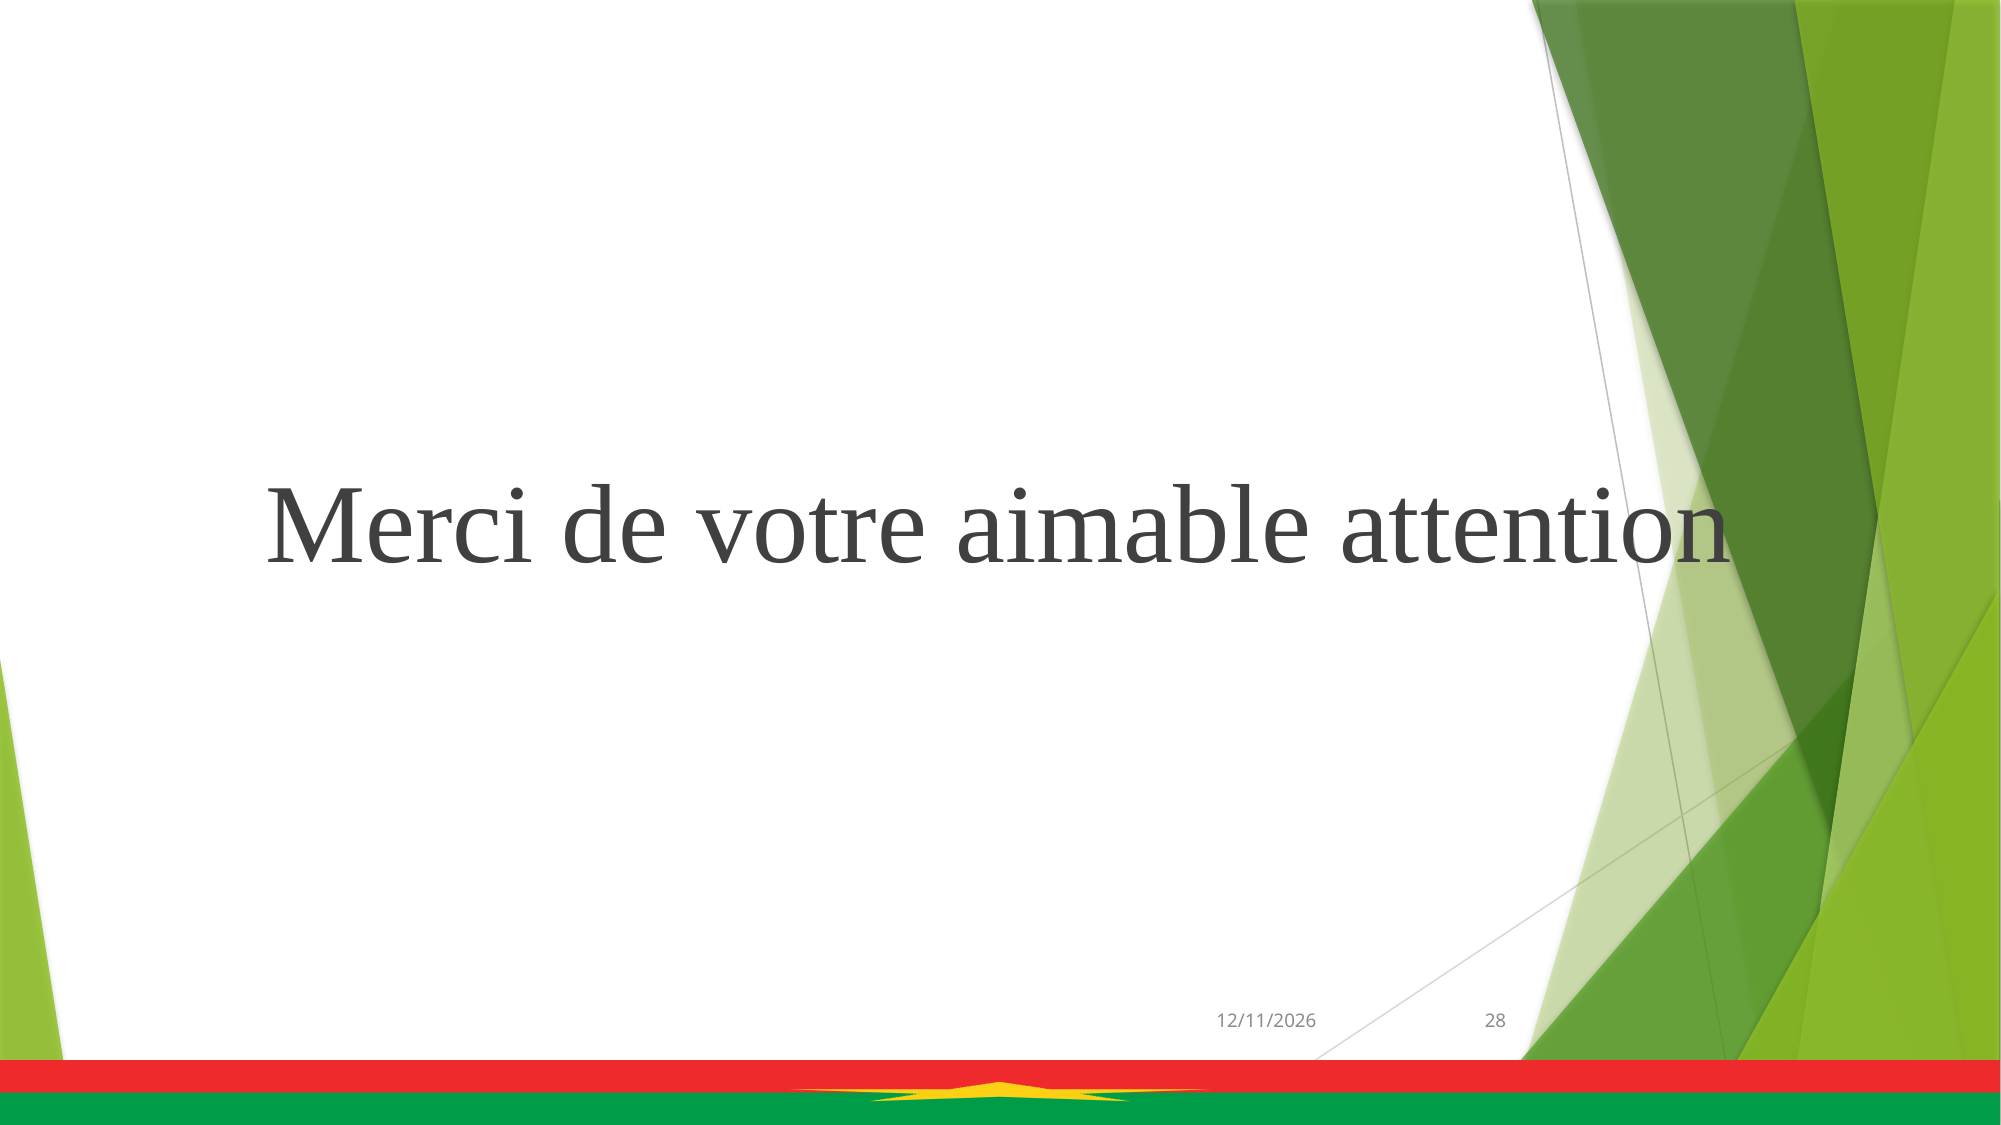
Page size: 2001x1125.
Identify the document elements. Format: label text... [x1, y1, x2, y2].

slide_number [1181, 991, 1332, 1051]
slide_number 28 [1409, 991, 1522, 1051]
list Merci de votre aimable attention [137, 321, 1863, 715]
picture [0, 1060, 2000, 1125]
